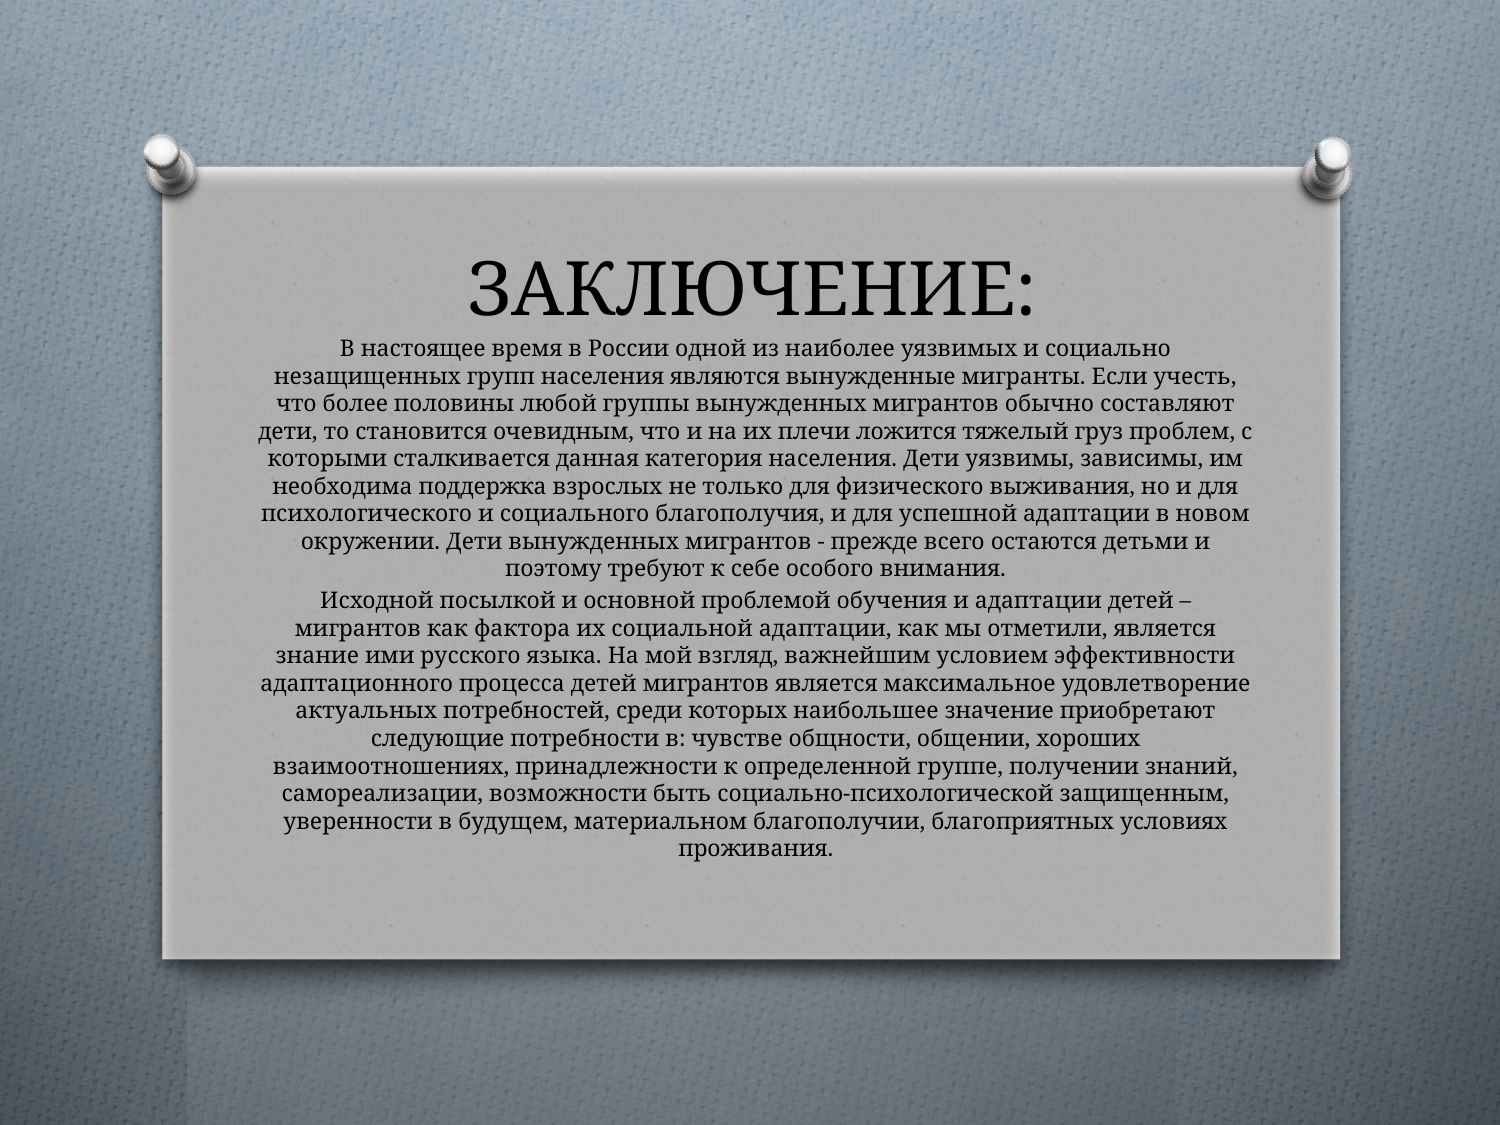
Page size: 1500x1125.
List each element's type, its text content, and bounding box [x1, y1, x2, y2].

title ЗАКЛЮЧЕНИЕ: [283, 196, 1223, 326]
picture [1274, 109, 1396, 230]
subtitle В настоящее время в России одной из наиболее уязвимых и социально незащищенных групп населения являются вынужденные мигранты. Если учесть, что более половины любой группы вынужденных мигрантов обычно составляют дети, то становится очевидным, что и на их плечи ложится тяжелый груз проблем, с которыми сталкивается данная категория населения. Дети уязвимы, зависимы, им необходима поддержка взрослых не только для физического выживания, но и для психологического и социального благополучия, и для успешной адаптации в новом окружении. Дети вынужденных мигрантов - прежде всего остаются детьми и поэтому требуют к себе особого внимания. Исходной посылкой и основной проблемой обучения и адаптации детей – мигрантов как фактора их социальной адаптации, как мы отметили, является знание ими русского языка. На мой взгляд, важнейшим условием эффективности адаптационного процесса детей мигрантов является максимальное удовлетворение актуальных потребностей, среди которых наибольшее значение приобретают следующие потребности в: чувстве общности, общении, хороших взаимоотношениях, принадлежности к определенной группе, получении знаний, самореализации, возможности быть социально-психологической защищенным, уверенности в будущем, материальном благополучии, благоприятных условиях проживания. [242, 326, 1270, 906]
picture [112, 100, 235, 224]
